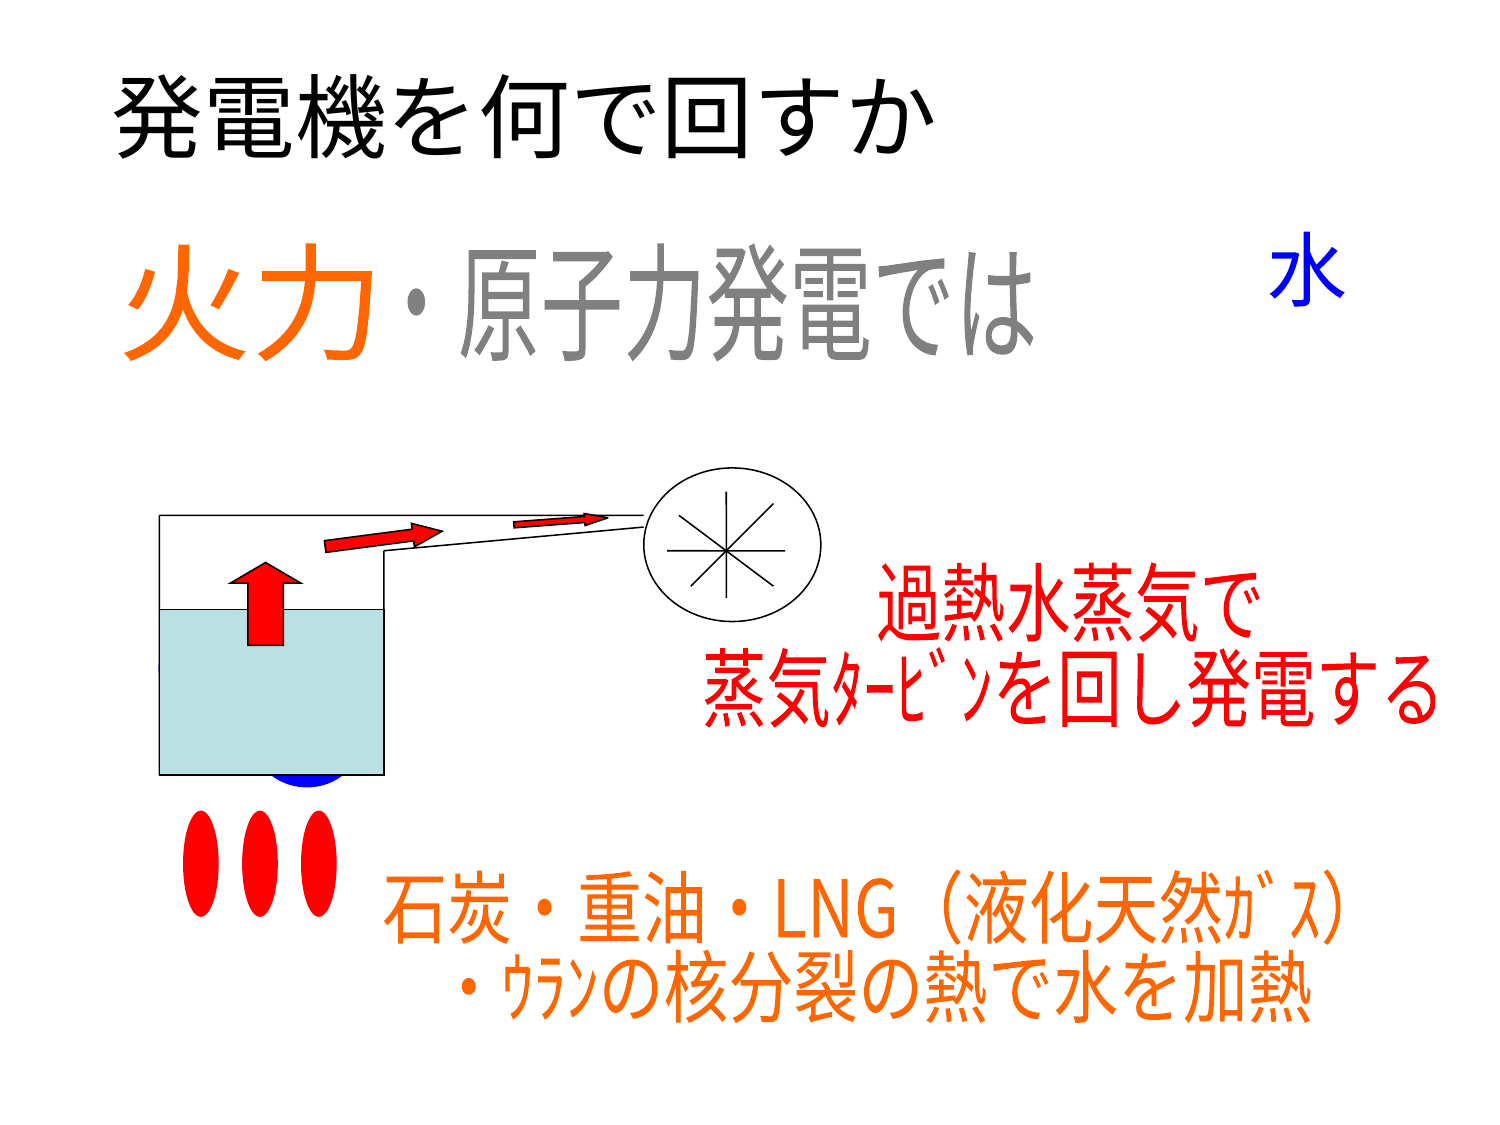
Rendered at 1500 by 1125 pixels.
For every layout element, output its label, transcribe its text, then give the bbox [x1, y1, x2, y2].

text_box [182, 810, 337, 917]
text_box [230, 562, 302, 621]
text_box [513, 513, 609, 528]
text_box [669, 467, 821, 622]
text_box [159, 621, 361, 787]
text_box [667, 491, 786, 599]
text_box [159, 609, 247, 621]
text_box [324, 523, 443, 553]
text_box [643, 492, 667, 597]
title 発電機を何で回すか [75, 45, 975, 185]
text_box [284, 609, 384, 775]
